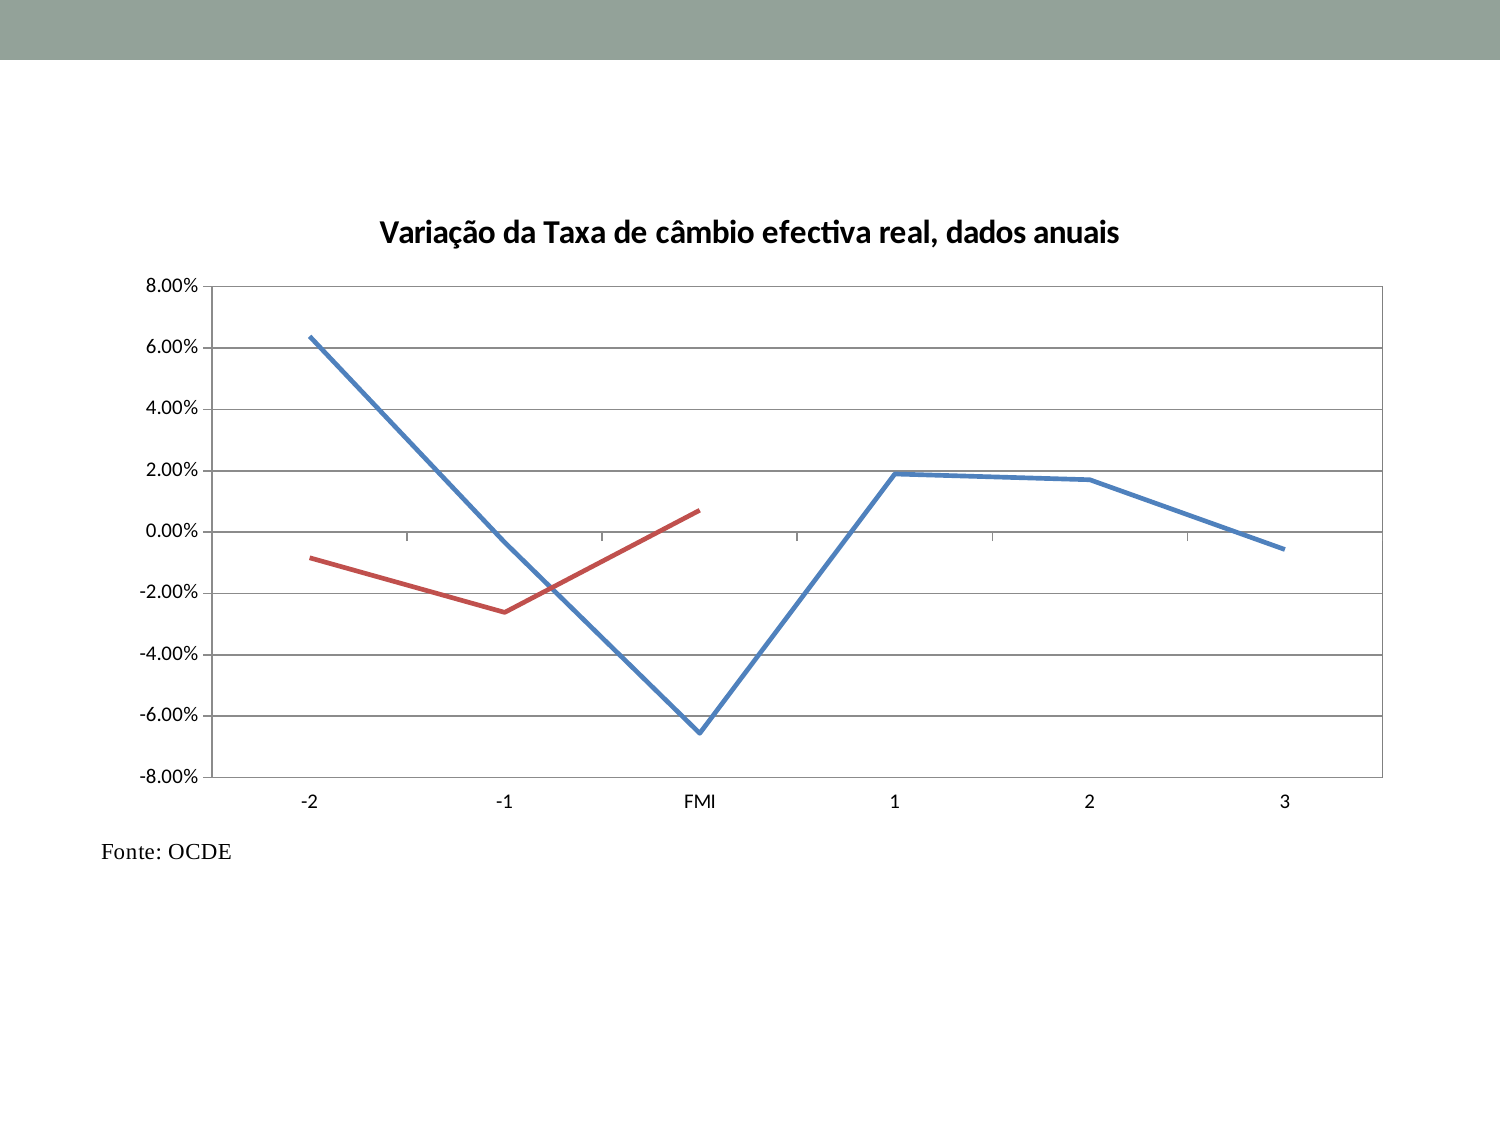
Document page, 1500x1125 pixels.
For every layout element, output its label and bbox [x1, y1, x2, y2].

chart [74, 185, 1426, 896]
